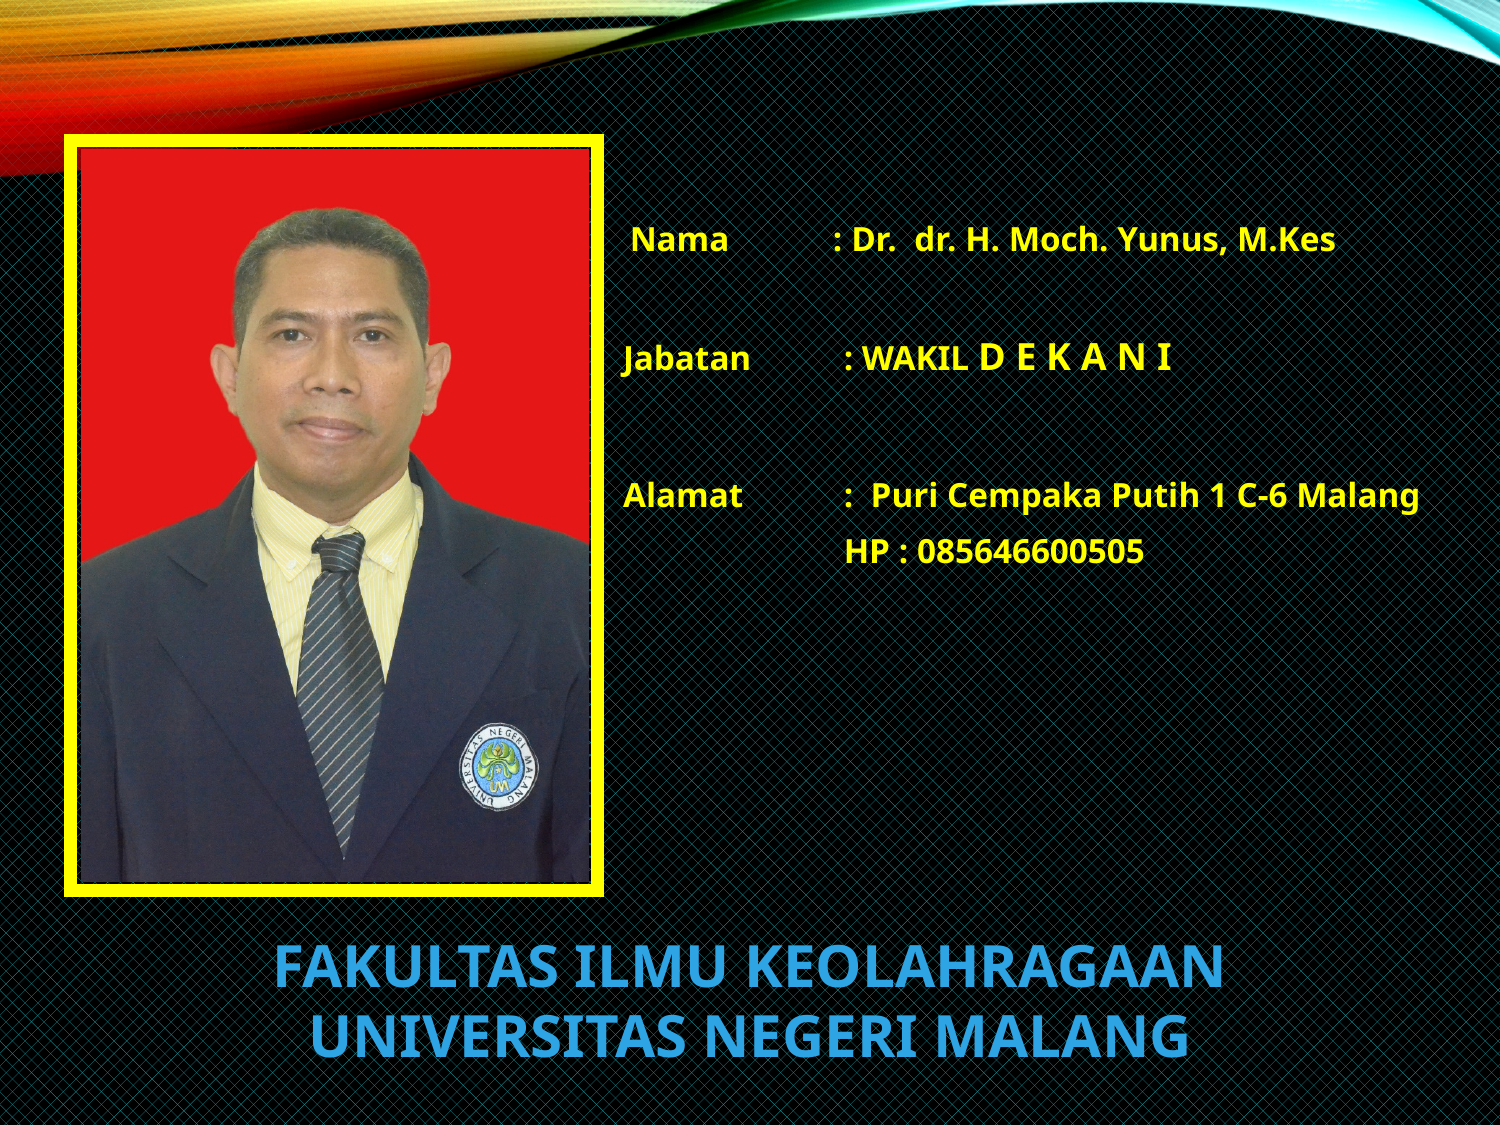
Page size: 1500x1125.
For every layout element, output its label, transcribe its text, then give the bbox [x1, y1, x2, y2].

picture [81, 149, 589, 882]
text_box [70, 140, 598, 891]
text_box [609, 843, 1500, 921]
text_box Jabatan : WAKIL D E K A N I [608, 269, 1500, 410]
text_box Nama : Dr. dr. H. Moch. Yunus, M.Kes [598, 210, 1490, 323]
picture [0, 0, 1500, 178]
text_box FAKULTAS ILMU KEOLAHRAGAAN UNIVERSITAS NEGERI MALANG [0, 921, 1500, 1077]
text_box Alamat : Puri Cempaka Putih 1 C-6 Malang HP : 085646600505 [608, 410, 1500, 578]
